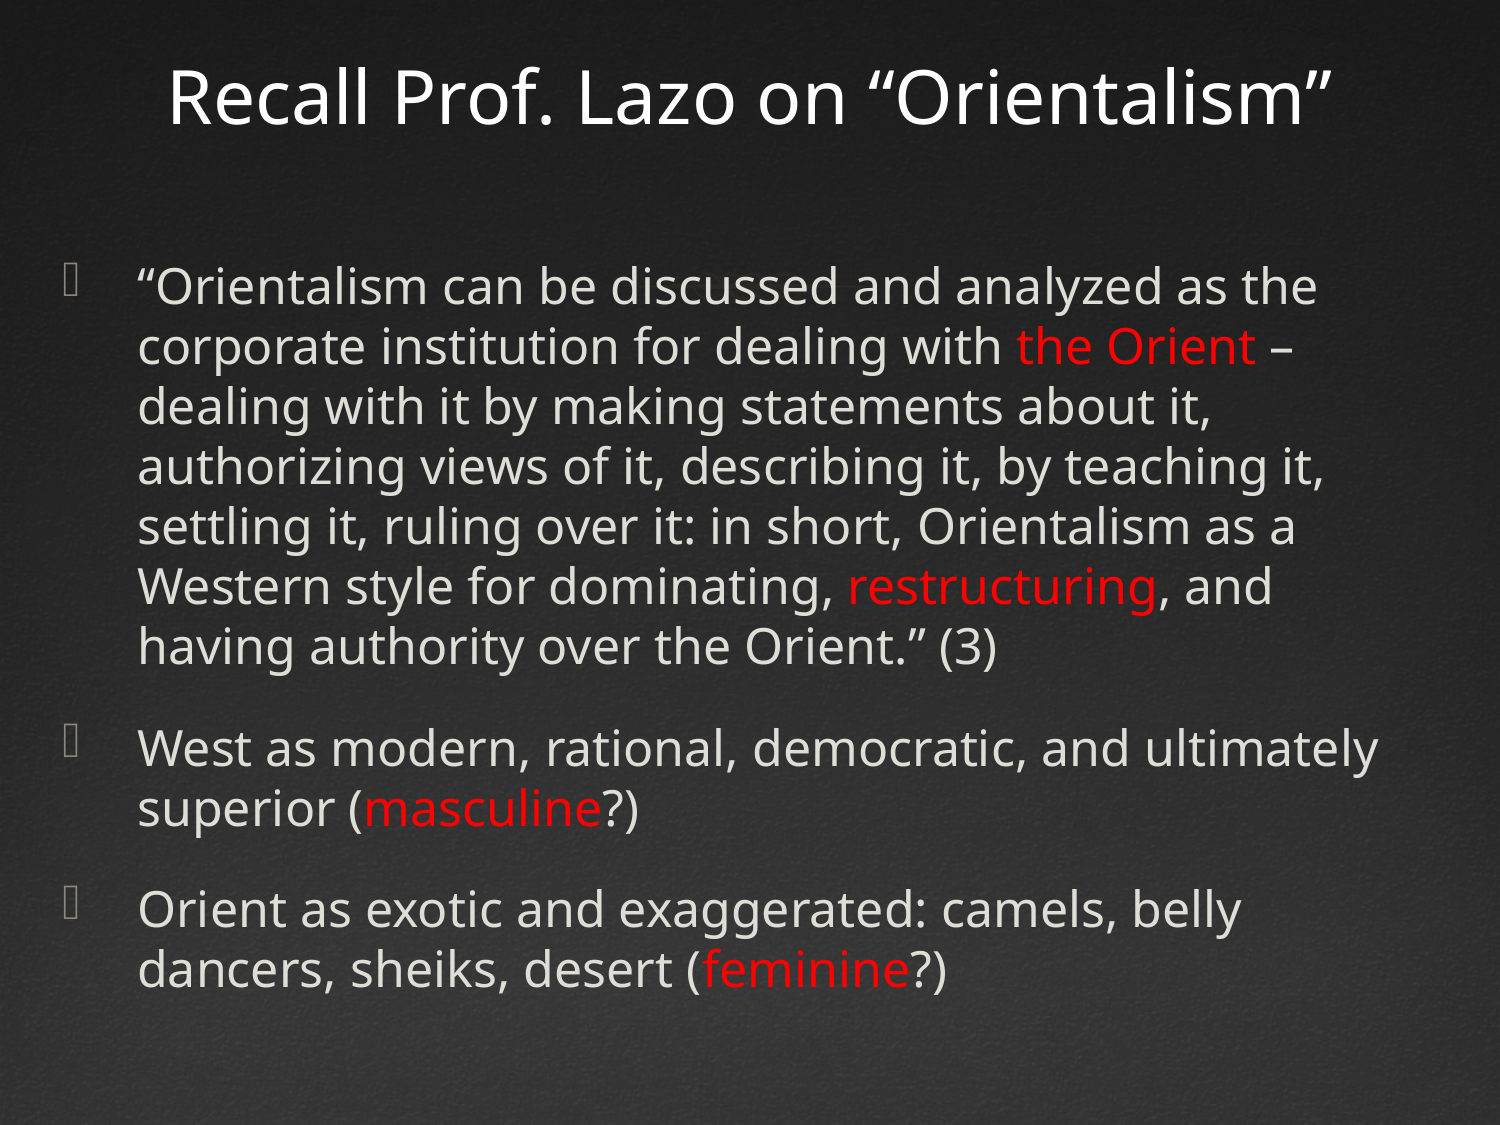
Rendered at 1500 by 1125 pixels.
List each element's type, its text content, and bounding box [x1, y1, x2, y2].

list “Orientalism can be discussed and analyzed as the corporate institution for dealing with the Orient – dealing with it by making statements about it, authorizing views of it, describing it, by teaching it, settling it, ruling over it: in short, Orientalism as a Western style for dominating, restructuring, and having authority over the Orient.” (3) West as modern, rational, democratic, and ultimately superior (masculine?) Orient as exotic and exaggerated: camels, belly dancers, sheiks, desert (feminine?) [47, 246, 1461, 1089]
title Recall Prof. Lazo on “Orientalism” [112, 11, 1388, 178]
